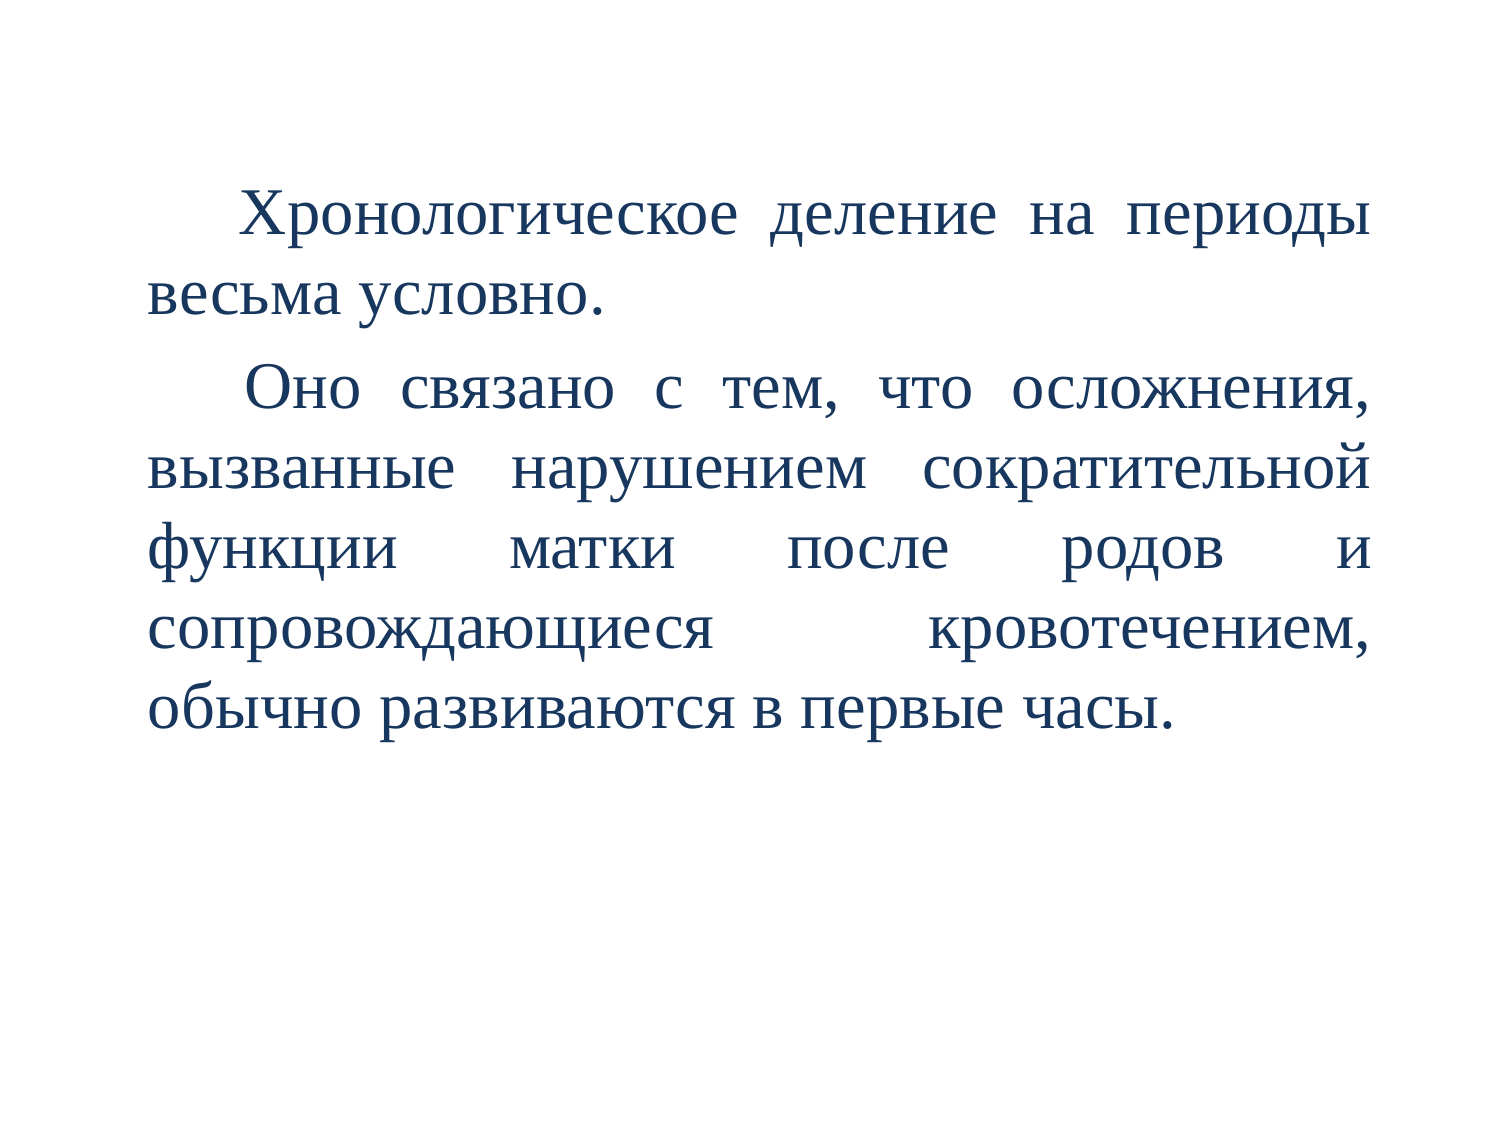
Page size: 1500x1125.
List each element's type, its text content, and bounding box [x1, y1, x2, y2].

list Хронологическое деление на периоды весьма условно. Оно связано с тем, что осложнения, вызванные нарушением сократительной функции матки после родов и сопровождающиеся кровотечением, обычно развиваются в первые часы. [76, 160, 1388, 905]
